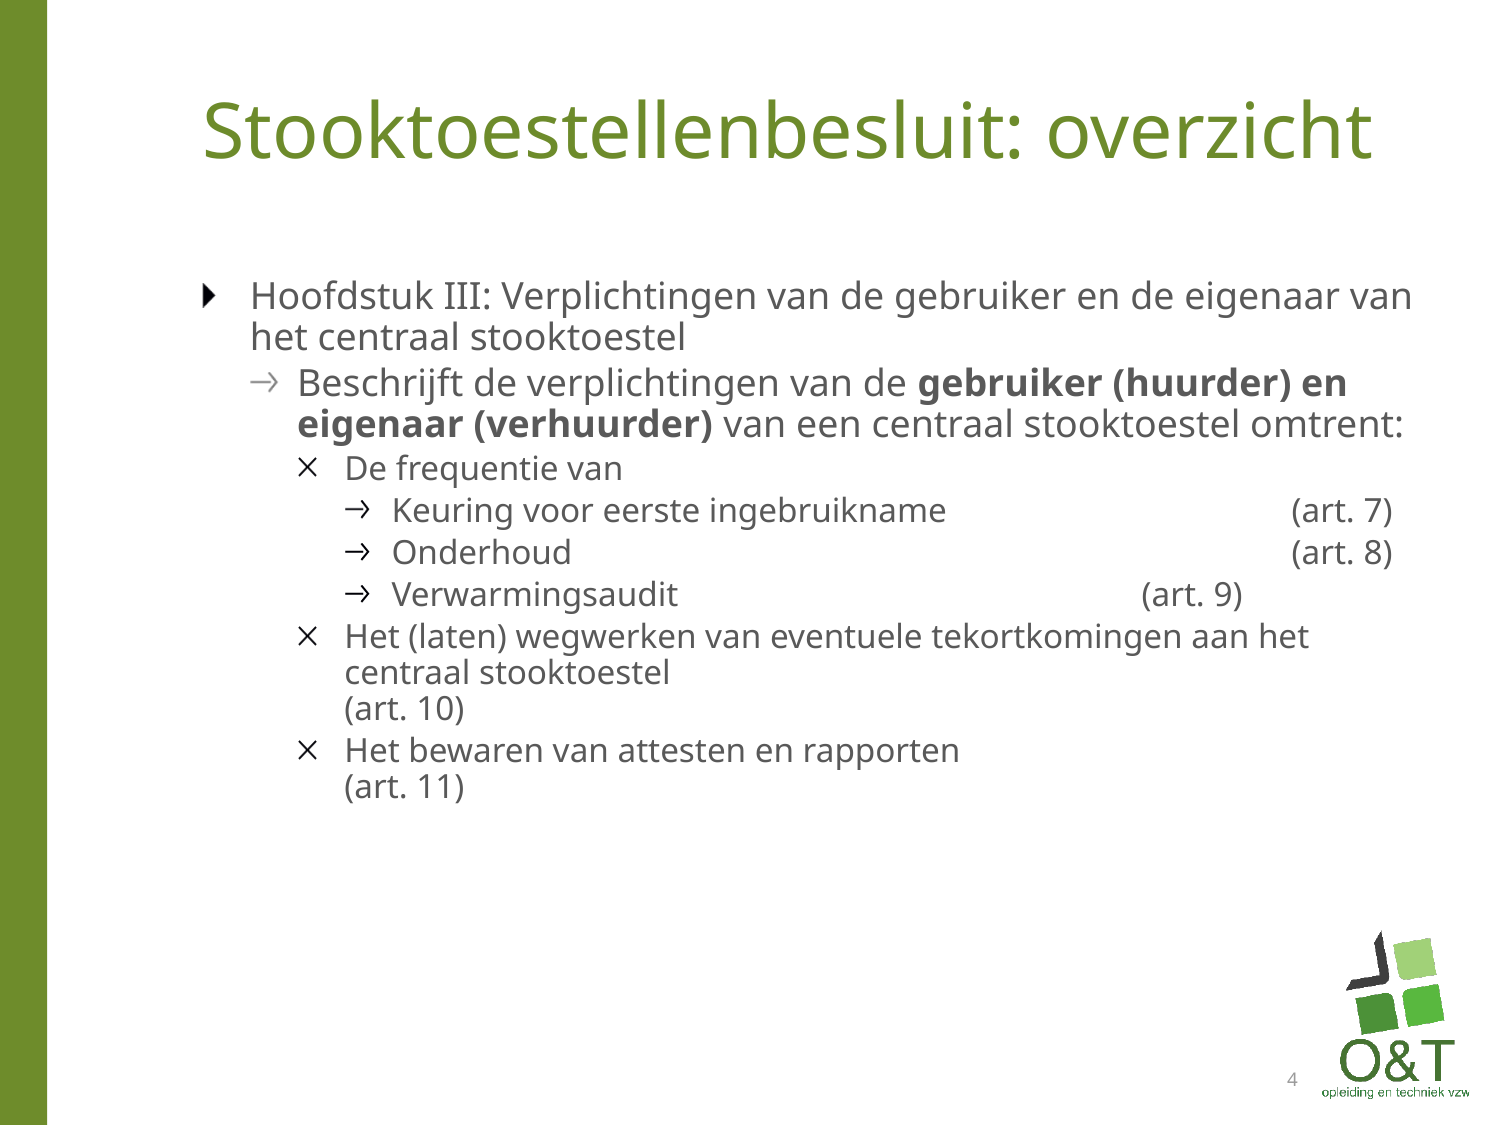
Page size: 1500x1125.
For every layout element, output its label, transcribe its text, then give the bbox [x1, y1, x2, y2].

picture [249, 372, 289, 393]
list Hoofdstuk III: Verplichtingen van de gebruiker en de eigenaar van het centraal stooktoestel Beschrijft de verplichtingen van de gebruiker (huurder) en eigenaar (verhuurder) van een centraal stooktoestel omtrent: De frequentie van Keuring voor eerste ingebruikname (art. 7) Onderhoud (art. 8) Verwarmingsaudit (art. 9) Het (laten) wegwerken van eventuele tekortkomingen aan het centraal stooktoestel (art. 10) Het bewaren van attesten en rapporten (art. 11) [202, 277, 1420, 950]
picture [344, 500, 379, 519]
picture [1322, 930, 1470, 1099]
slide_number 4 [961, 1050, 1313, 1111]
title Stooktoestellenbesluit: overzicht [202, 94, 1420, 277]
picture [297, 740, 337, 761]
picture [202, 283, 237, 308]
picture [344, 543, 379, 561]
picture [297, 457, 337, 478]
picture [297, 626, 337, 647]
picture [344, 585, 379, 603]
